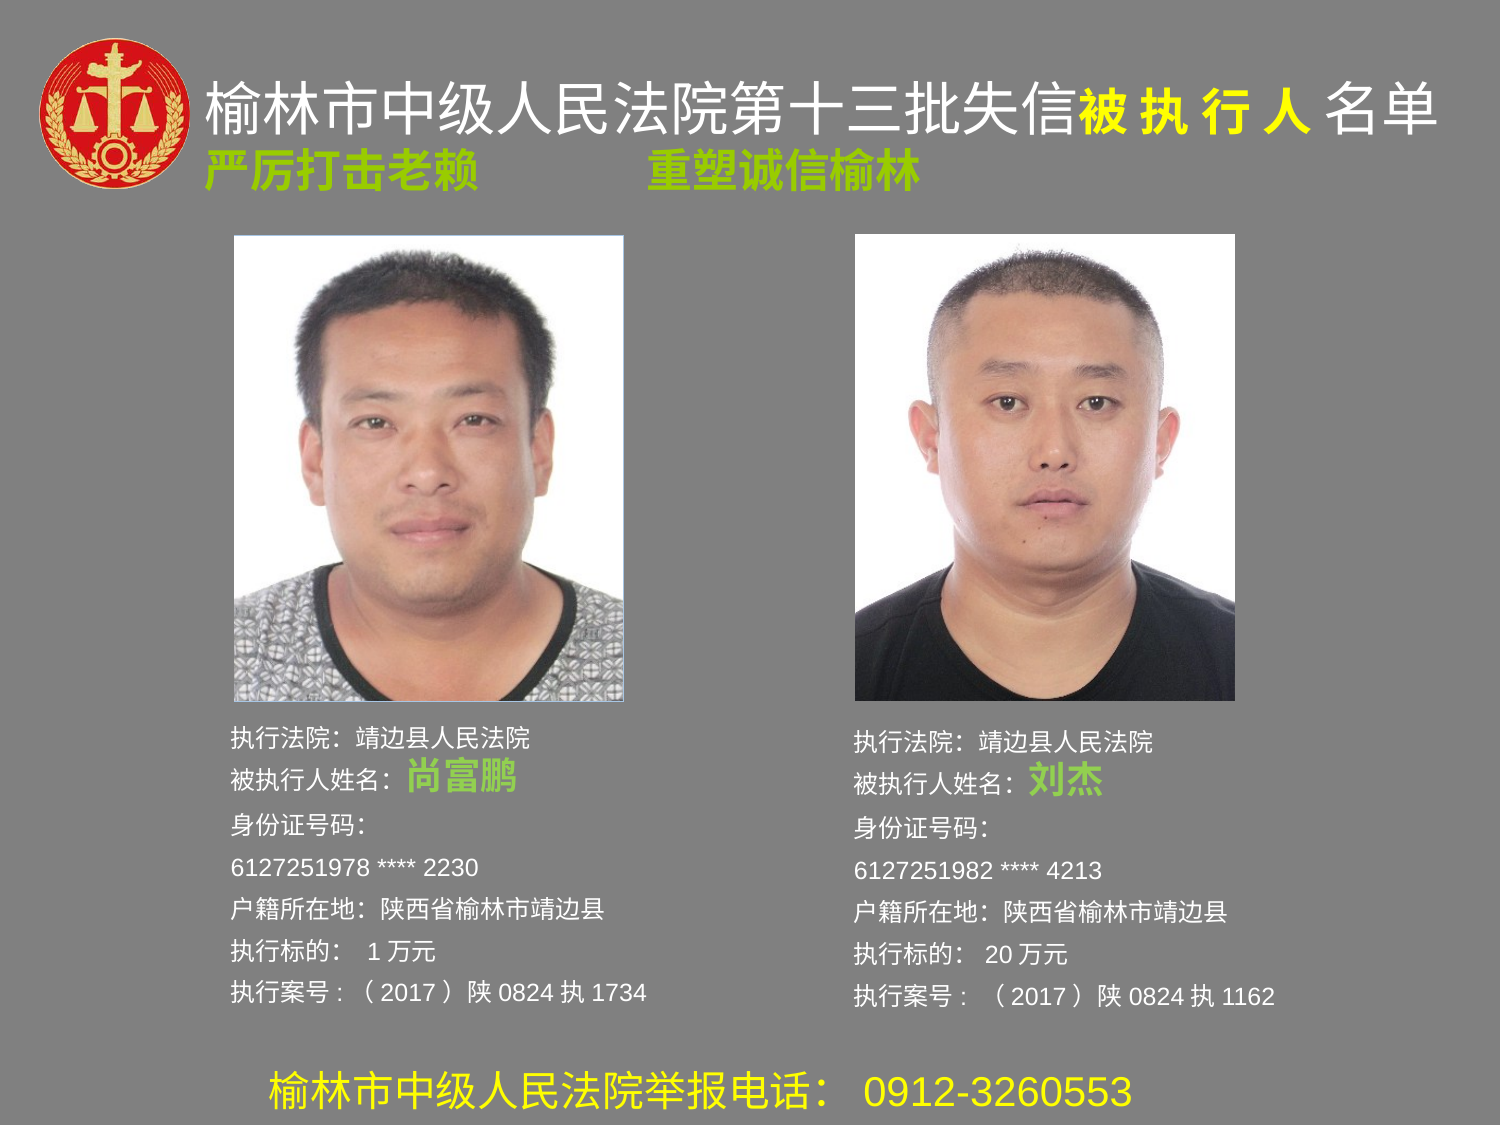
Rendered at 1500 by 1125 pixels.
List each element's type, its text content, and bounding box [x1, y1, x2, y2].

picture [855, 234, 1235, 701]
picture [234, 235, 624, 702]
title 榆林市中级人民法院第十三批失信被 执 行 人 名单 严厉打击老赖 重塑诚信榆林 [189, 23, 1500, 246]
text_box 执行法院：靖边县人民法院 被执行人姓名：刘杰 身份证号码： 6127251982 **** 4213 户籍所在地：陕西省榆林市靖边县 执行标的：20万元 执行案号: （2017）陕0824执1162 [838, 718, 1316, 1035]
picture [39, 38, 190, 190]
text_box 执行法院：靖边县人民法院 被执行人姓名：尚富鹏 身份证号码： 6127251978 **** 2230 户籍所在地：陕西省榆林市靖边县 执行标的： 1万元 执行案号:（2017）陕0824执1734 [215, 714, 692, 1032]
text_box 榆林市中级人民法院举报电话：0912-3260553 [84, 1066, 1399, 1125]
